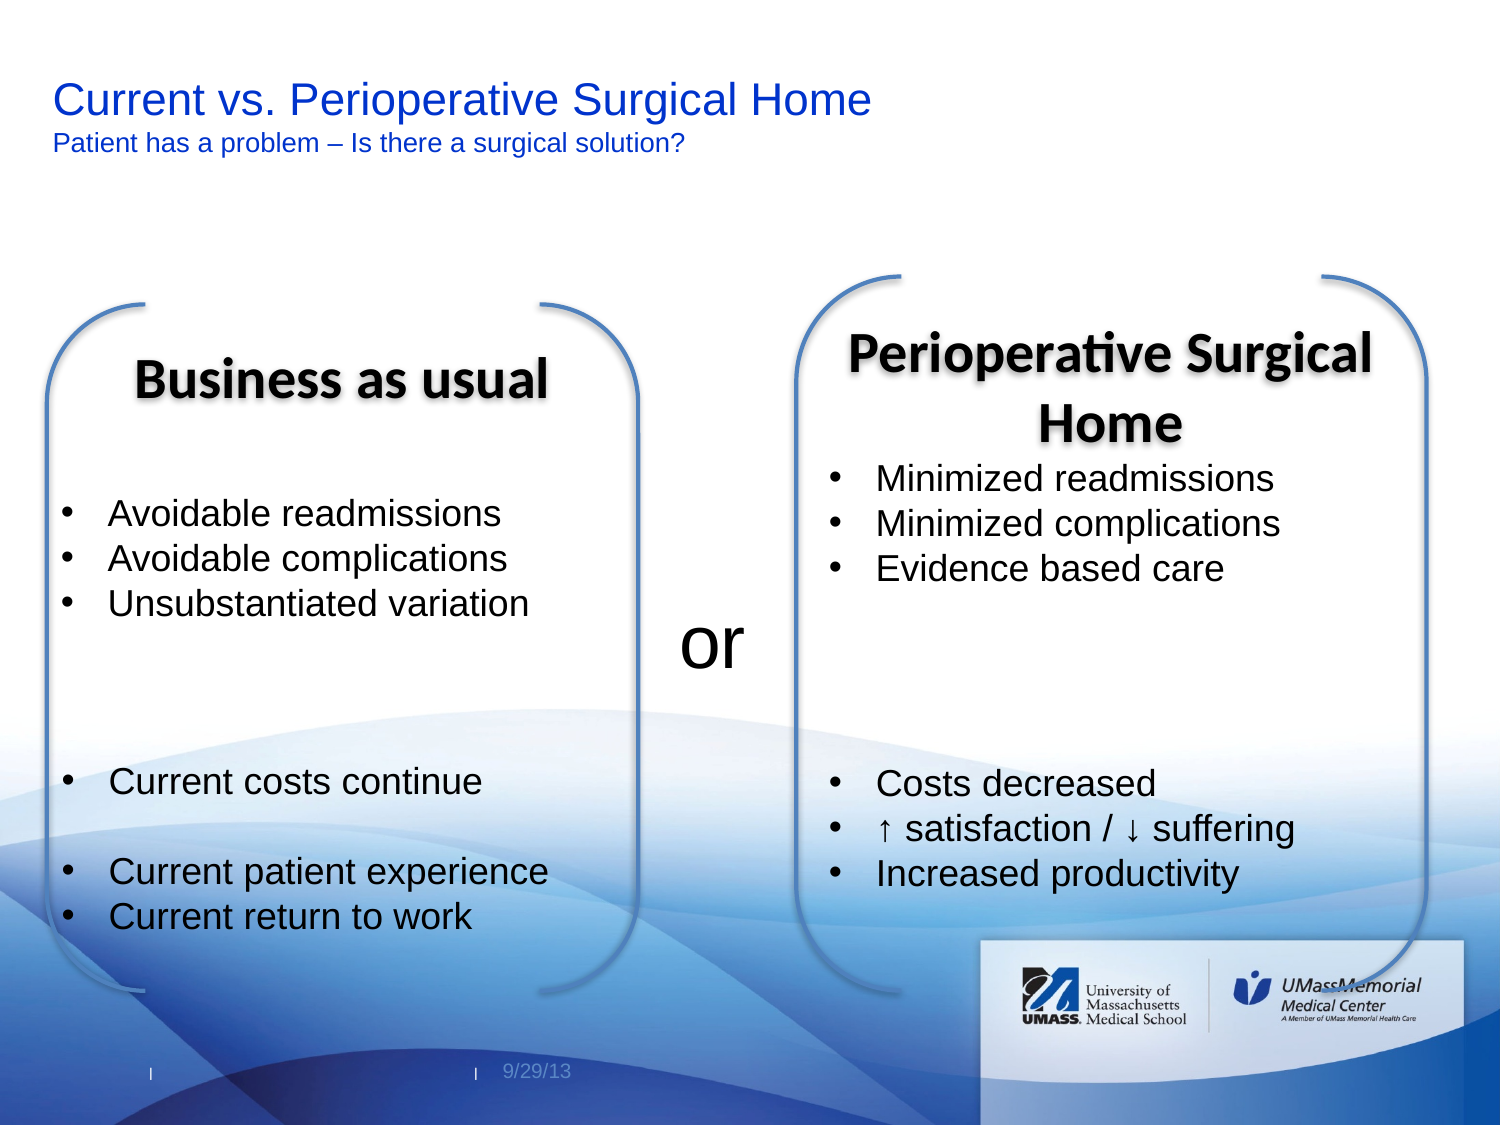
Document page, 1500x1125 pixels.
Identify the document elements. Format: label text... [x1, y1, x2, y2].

text_box Current costs continue Current patient experience Current return to work [46, 749, 629, 990]
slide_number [487, 1040, 738, 1100]
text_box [796, 276, 1427, 991]
title Current vs. Perioperative Surgical Home Patient has a problem – Is there a surgical solution? [37, 62, 1435, 210]
text_box or [662, 586, 763, 692]
text_box Business as usual [44, 302, 641, 939]
picture [0, 0, 1500, 1125]
text_box Avoidable readmissions Avoidable complications Unsubstantiated variation [46, 481, 598, 632]
